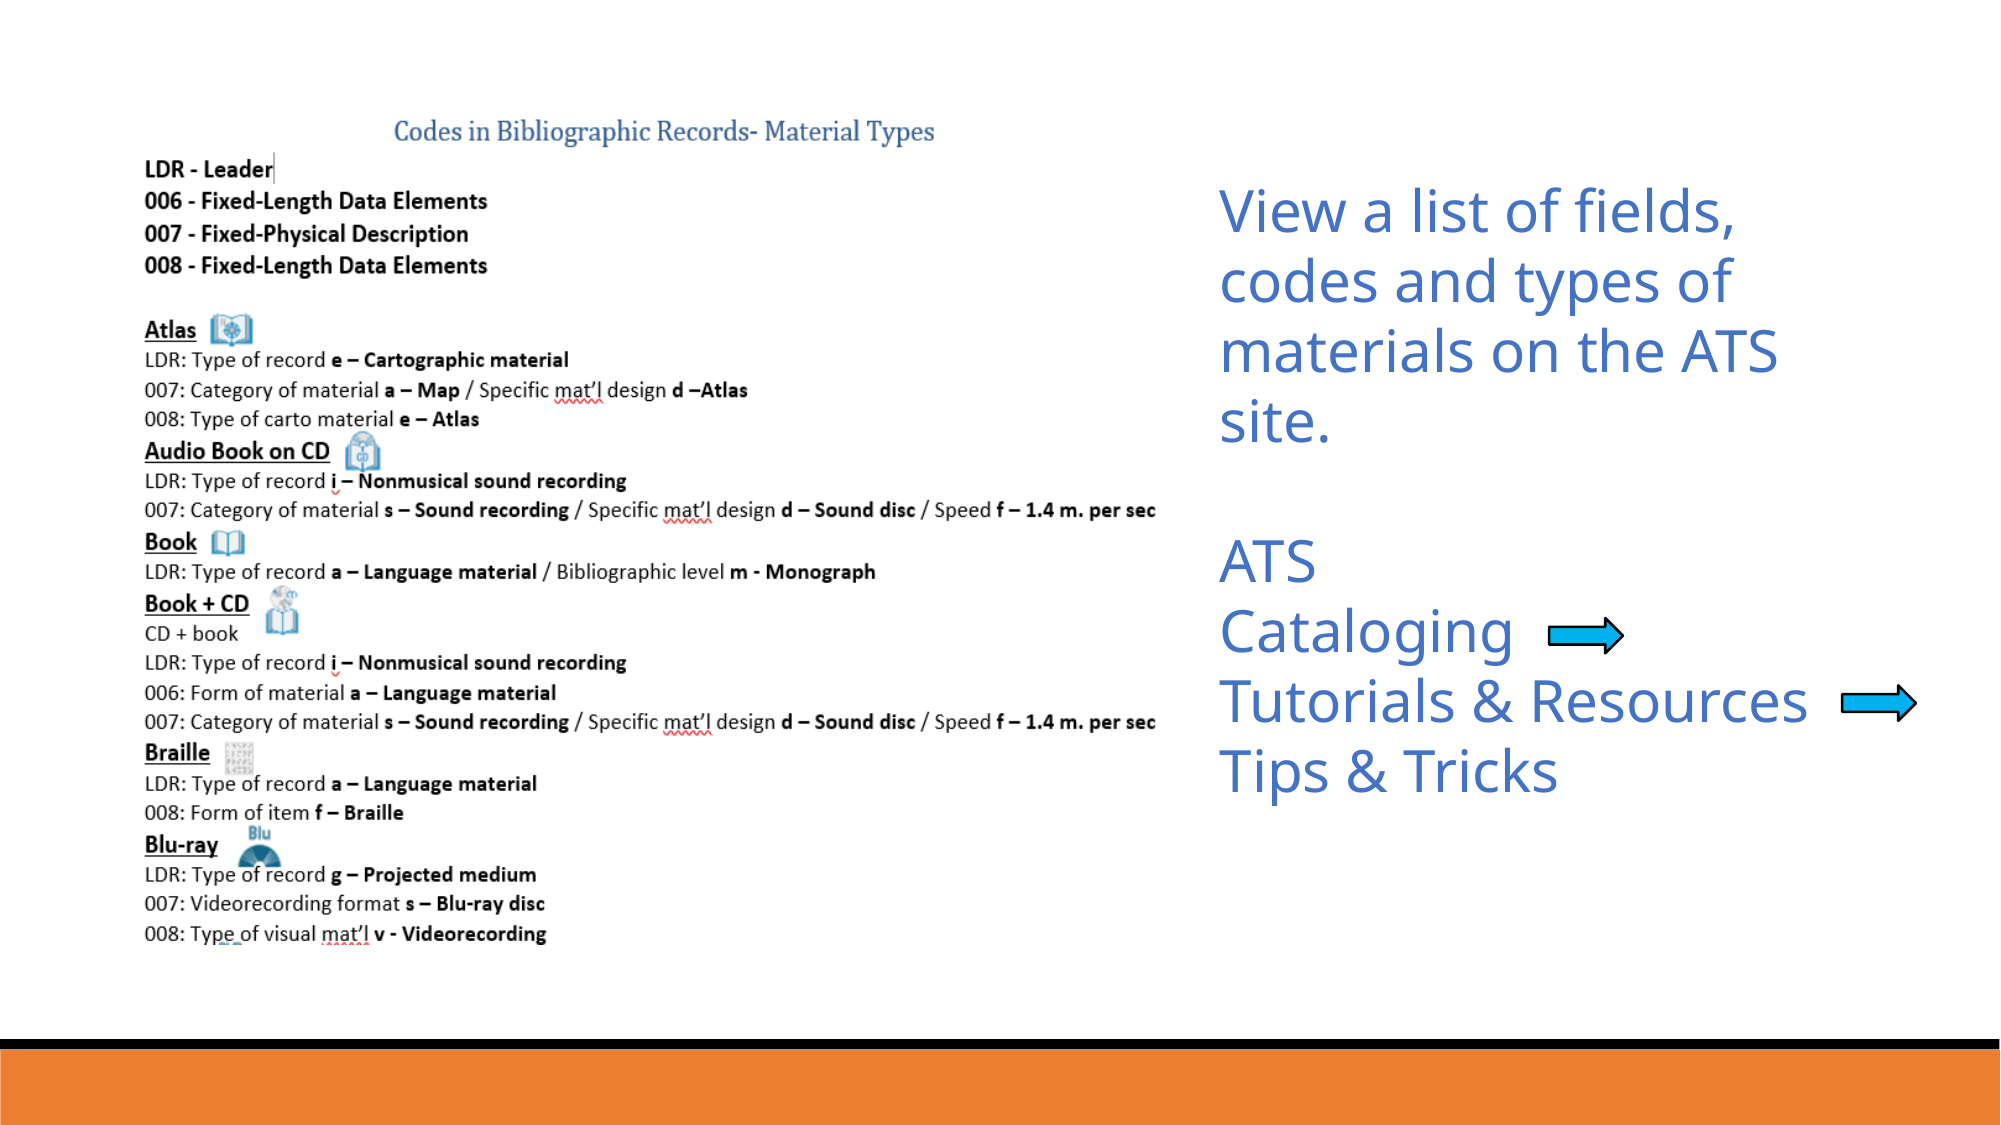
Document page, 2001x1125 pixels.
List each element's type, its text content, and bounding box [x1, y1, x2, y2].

text_box View a list of fields, codes and types of materials on the ATS site. ATS Cataloging Tutorials & Resources Tips & Tricks [1248, 166, 1894, 872]
text_box [1547, 616, 1624, 655]
text_box [1840, 684, 1917, 722]
picture [129, 117, 1238, 945]
